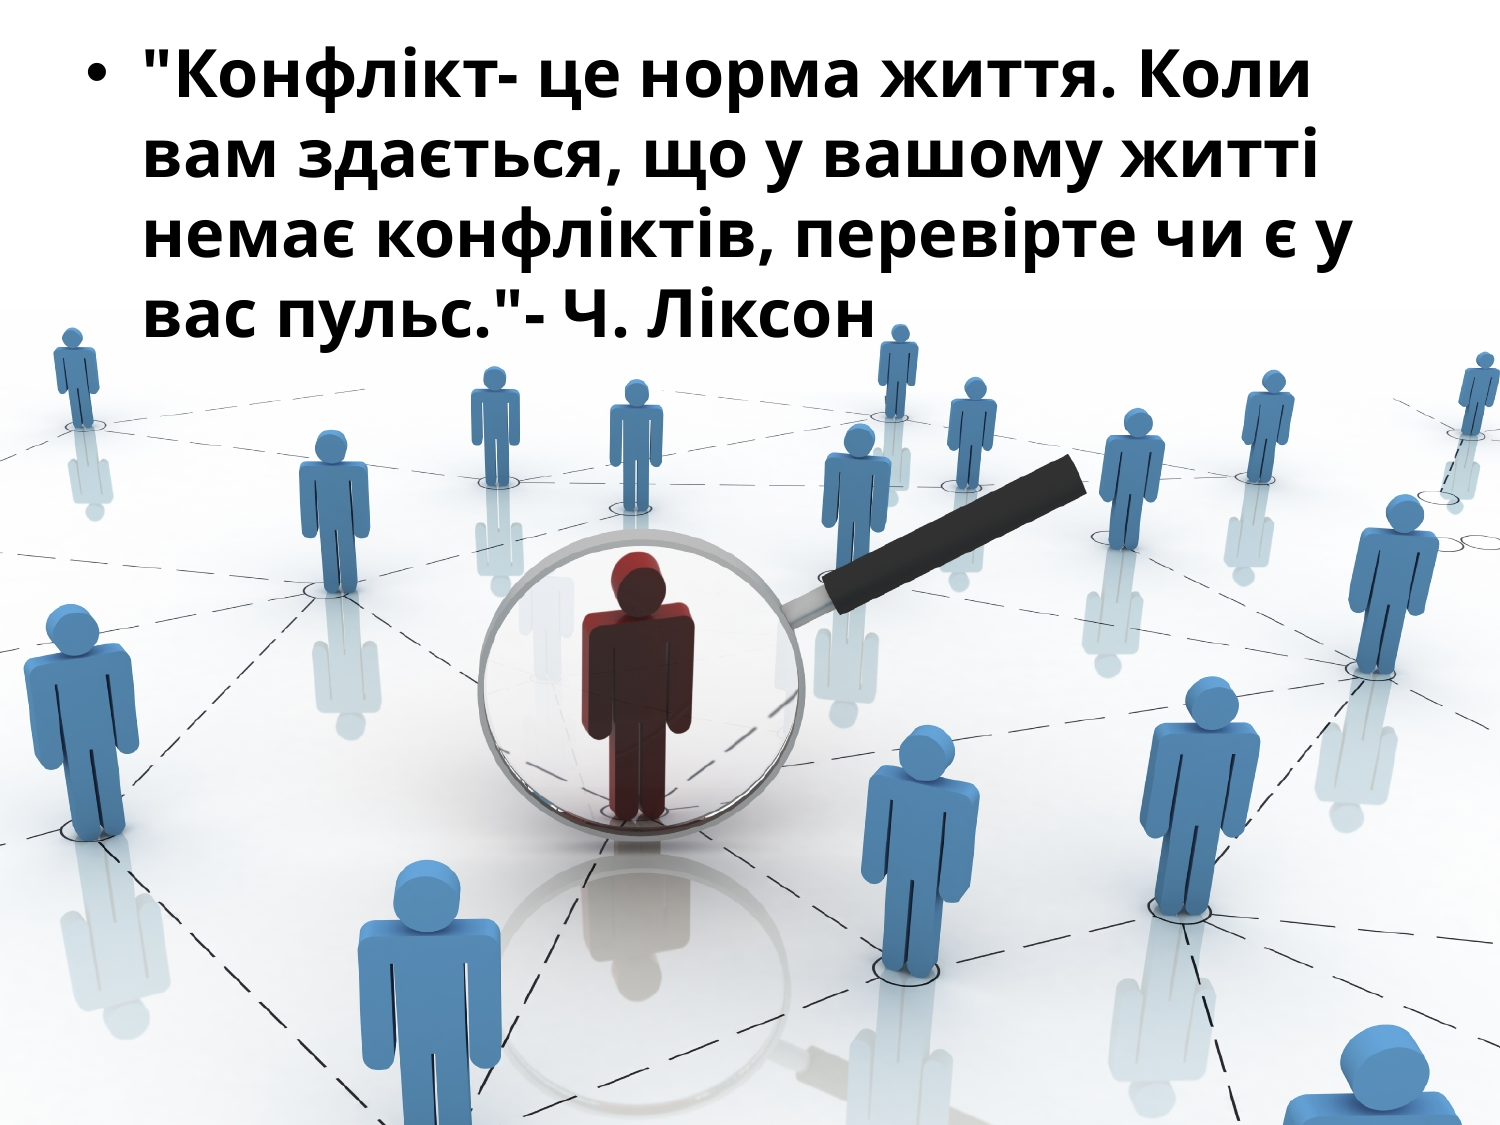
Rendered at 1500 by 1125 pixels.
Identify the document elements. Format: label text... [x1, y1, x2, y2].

picture [0, 309, 1500, 1125]
list "Конфлікт- це норма життя. Коли вам здається, що у вашому житті немає конфліктів, перевірте чи є у вас пульс."- Ч. Ліксон [70, 23, 1421, 766]
